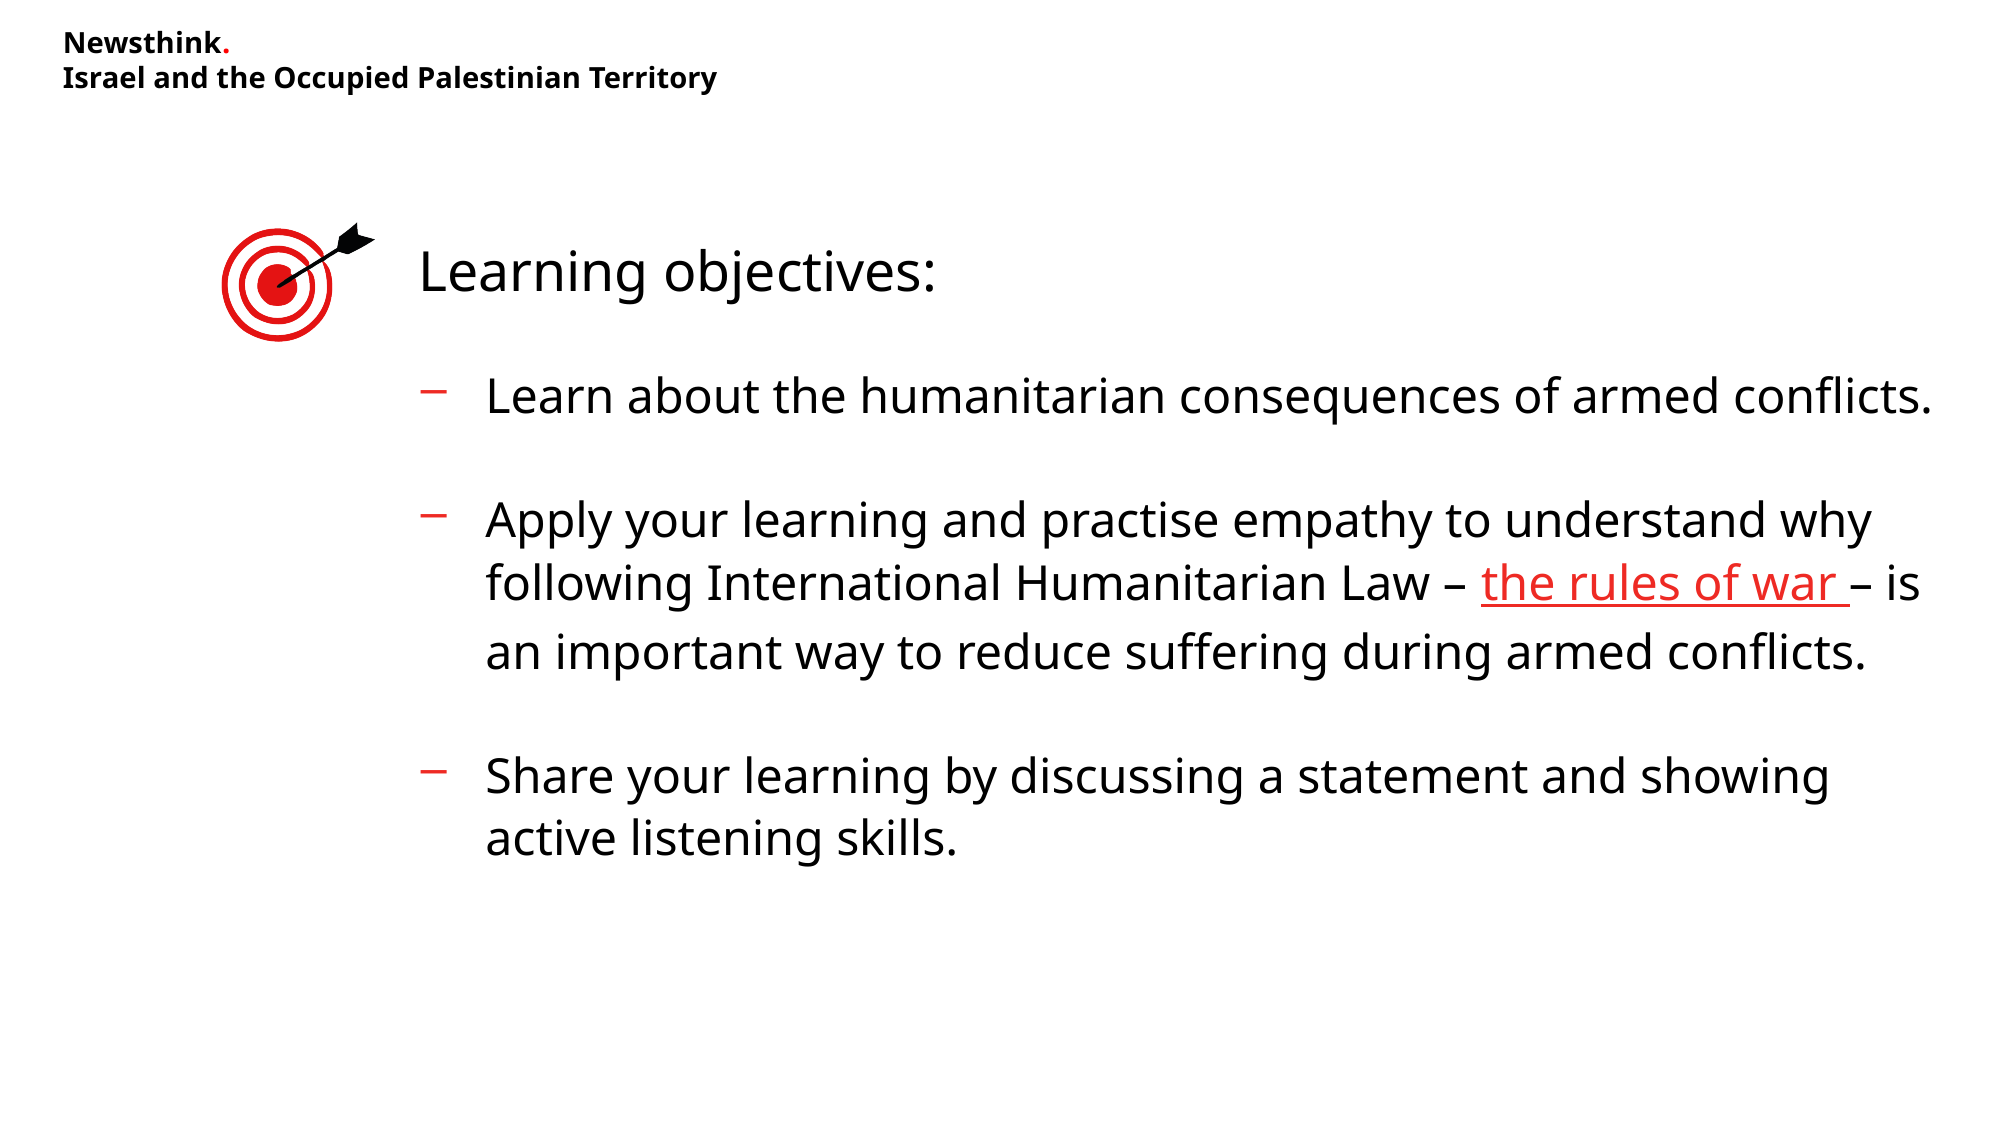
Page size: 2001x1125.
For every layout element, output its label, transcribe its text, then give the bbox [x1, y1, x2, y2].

picture [184, 175, 394, 386]
text_box Newsthink. Israel and the Occupied Palestinian Territory [63, 24, 748, 109]
list Learning objectives: Learn about the humanitarian consequences of armed conflicts. Apply your learning and practise empathy to understand why following International Humanitarian Law – the rules of war – is an important way to reduce suffering during armed conflicts. Share your learning by discussing a statement and showing active listening skills. [418, 254, 1937, 955]
